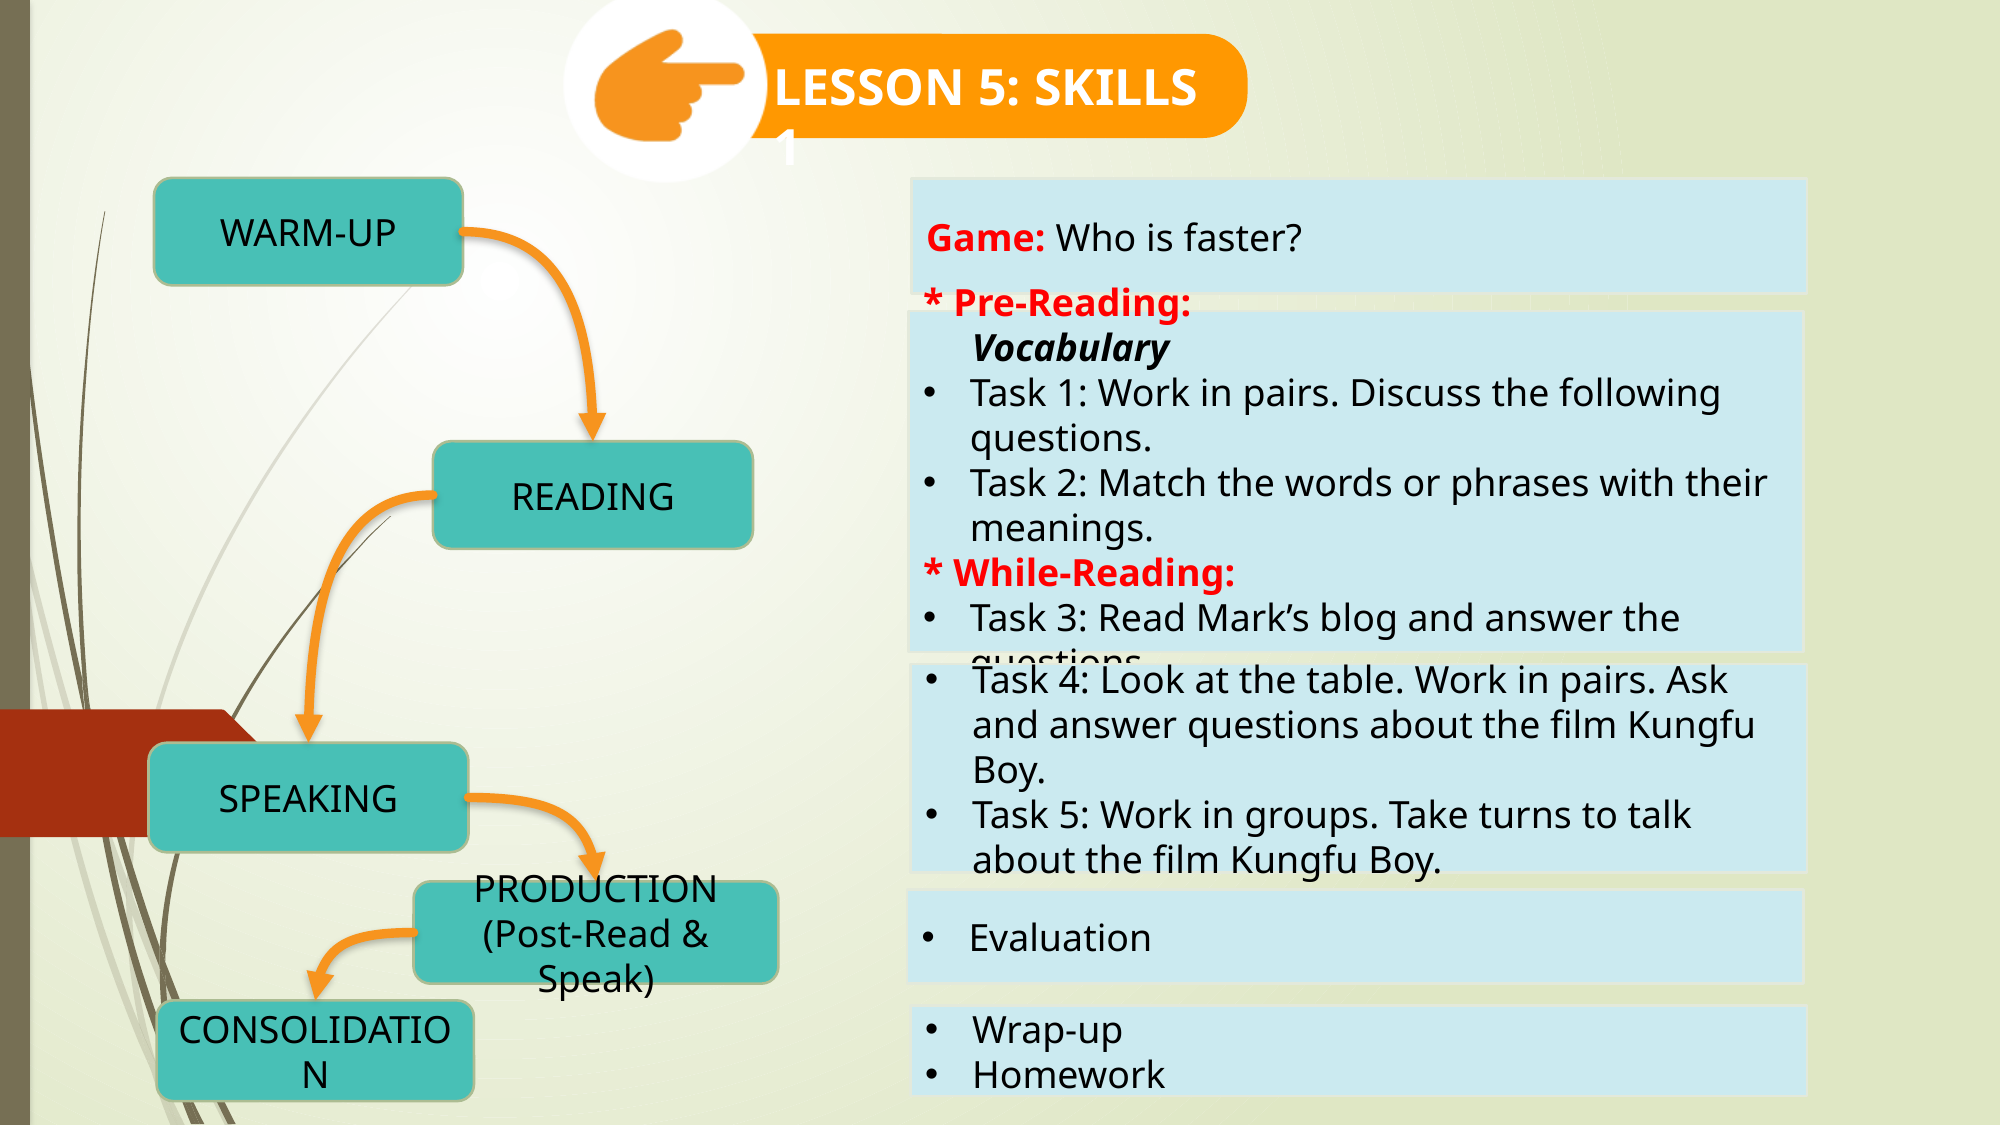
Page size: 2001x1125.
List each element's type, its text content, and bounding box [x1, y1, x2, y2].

text_box Game: Who is faster? [910, 177, 1808, 295]
text_box WARM-UP [152, 176, 465, 287]
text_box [468, 797, 597, 882]
text_box [782, 32, 1249, 129]
text_box Task 4: Look at the table. Work in pairs. Ask and answer questions about the film Kungfu Boy. Task 5: Work in groups. Take turns to talk about the film Kungfu Boy. [909, 663, 1808, 874]
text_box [308, 494, 434, 743]
text_box Wrap-up Homework [909, 1004, 1808, 1097]
picture [555, 0, 779, 191]
text_box PRODUCTION (Post-Read & Speak) [412, 880, 780, 985]
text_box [462, 231, 594, 442]
text_box * Pre-Reading: Vocabulary Task 1: Work in pairs. Discuss the following questions. Task 2: Match the words or phrases with their meanings. * While-Reading: Task 3: Read Mark’s blog and answer the questions. [907, 310, 1805, 653]
text_box Evaluation [906, 888, 1805, 985]
text_box LESSON 5: SKILLS 1 [782, 48, 1233, 183]
text_box CONSOLIDATION [155, 999, 476, 1103]
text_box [314, 932, 414, 1001]
text_box READING [431, 439, 755, 551]
text_box SPEAKING [147, 741, 470, 854]
